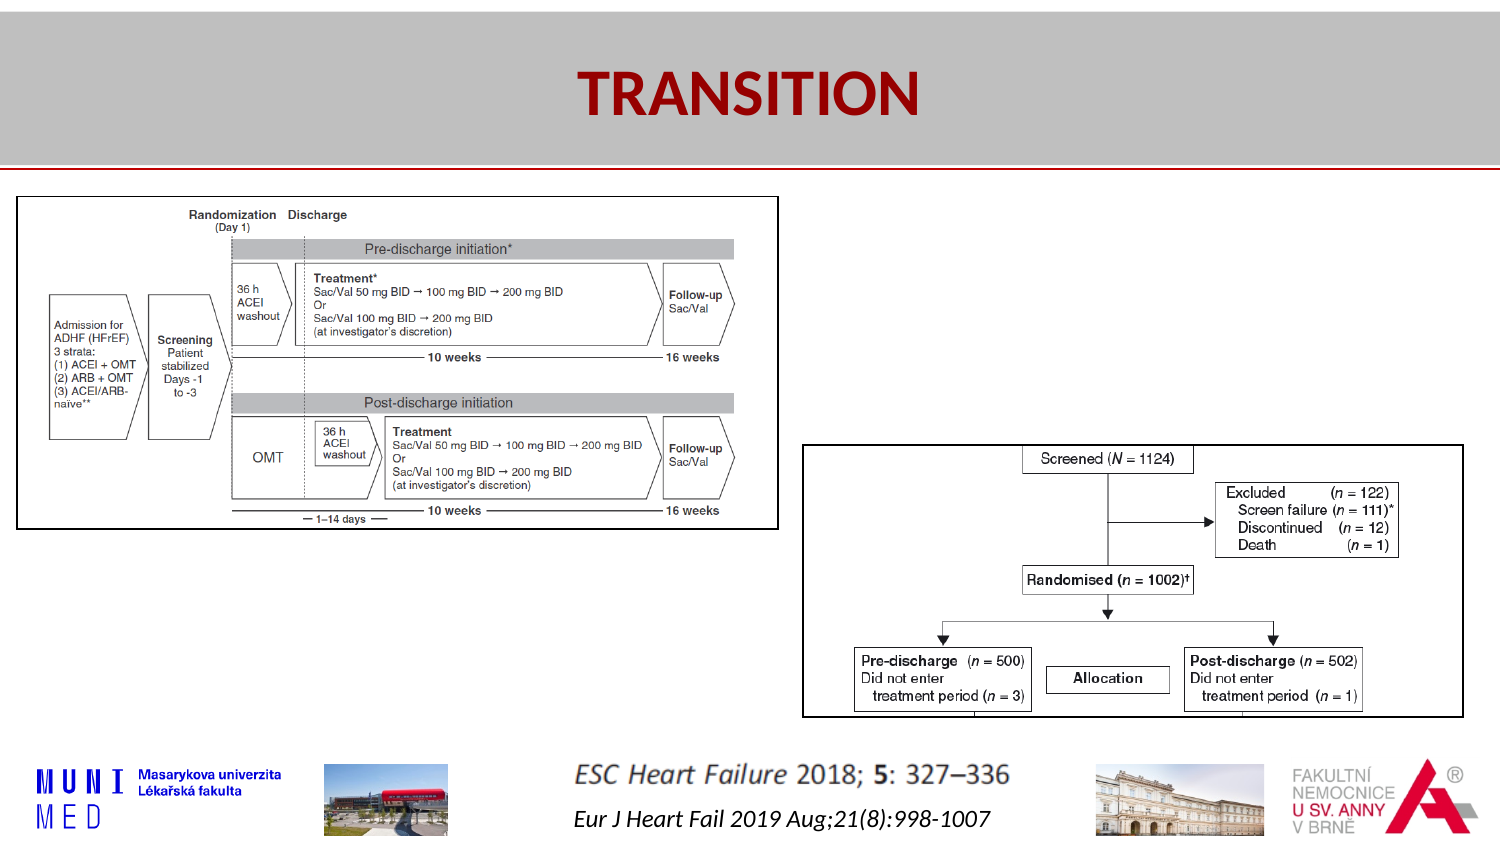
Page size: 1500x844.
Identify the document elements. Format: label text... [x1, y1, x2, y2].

text_box TRANSITION [0, 11, 1500, 166]
picture [564, 754, 1019, 796]
picture [1290, 757, 1480, 836]
picture [17, 757, 297, 836]
text_box Eur J Heart Fail 2019 Aug;21(8):998-1007 [558, 795, 1006, 840]
picture [803, 445, 1463, 717]
picture [1095, 764, 1265, 836]
picture [324, 764, 449, 836]
picture [17, 197, 778, 529]
